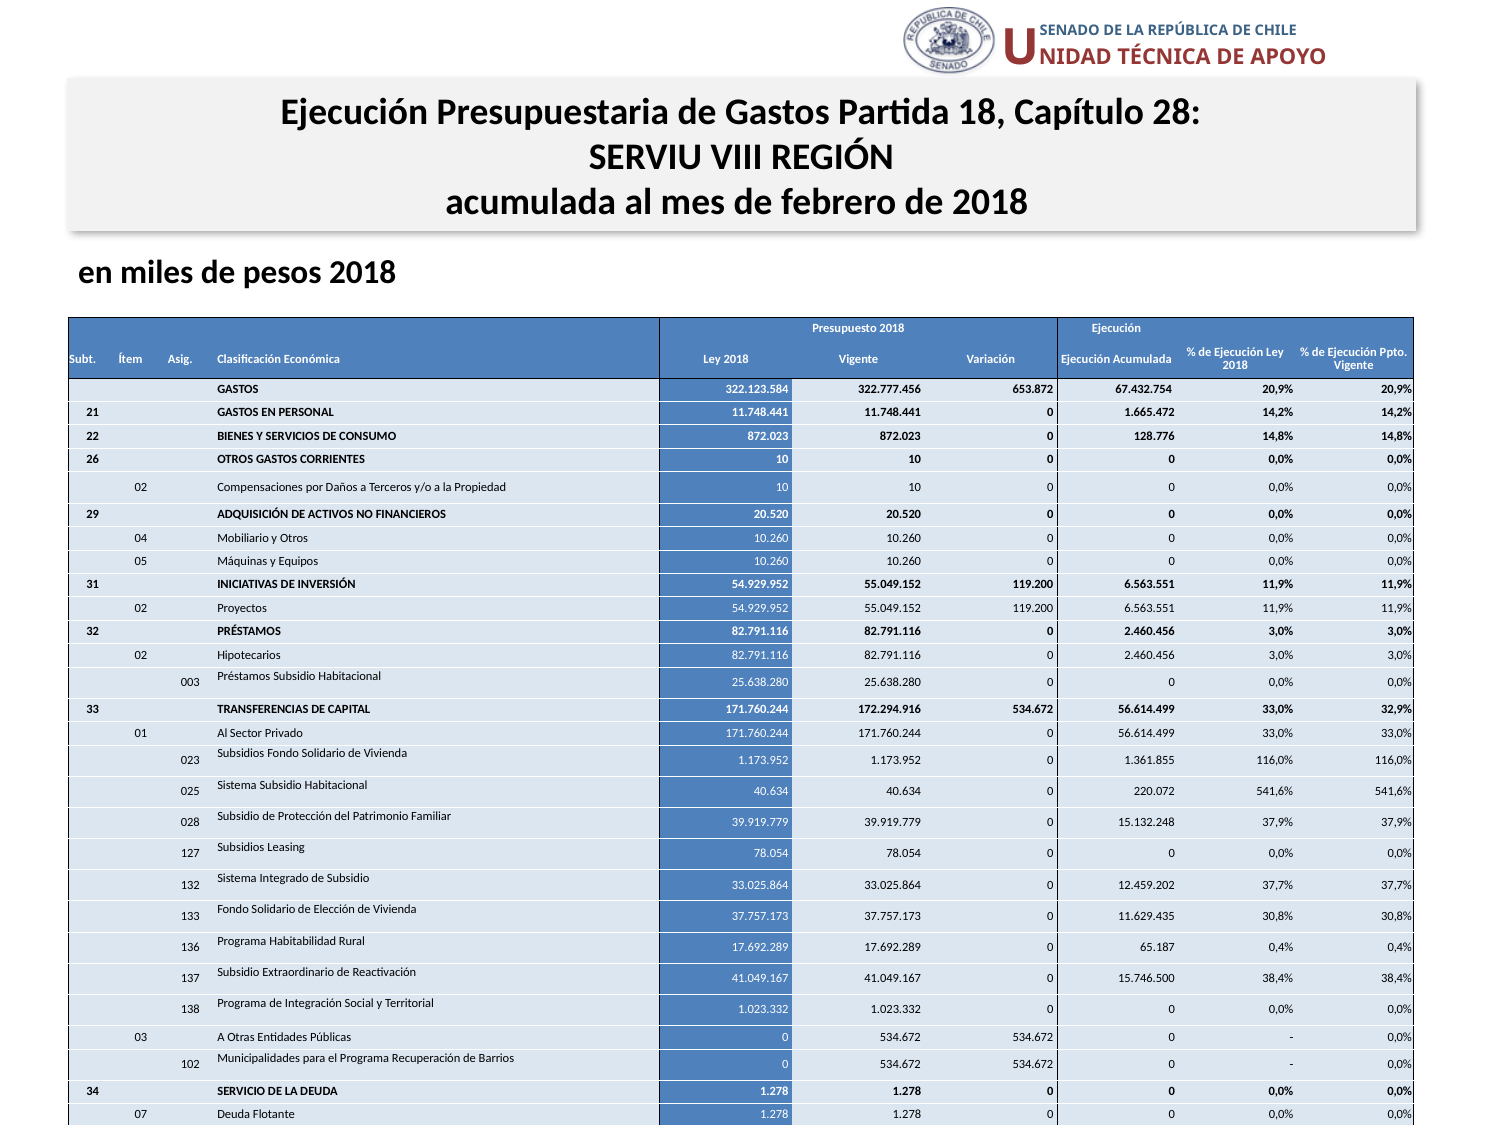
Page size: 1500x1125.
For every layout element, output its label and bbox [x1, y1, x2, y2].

table_cell [660, 621, 1057, 643]
table_cell [660, 699, 1057, 721]
table_cell [1058, 551, 1413, 573]
table_cell [69, 644, 659, 667]
table_cell [1058, 472, 1413, 503]
text_box [63, 242, 1414, 318]
table_cell [1058, 933, 1413, 963]
table_cell [1058, 644, 1413, 667]
table_cell [69, 1050, 659, 1080]
table_cell [660, 402, 1057, 424]
table_cell [660, 449, 1057, 471]
table_cell [660, 379, 1057, 401]
table_cell [1058, 1104, 1413, 1125]
table_cell [1058, 722, 1413, 745]
table_cell [660, 777, 1057, 807]
table_cell [69, 722, 659, 745]
table_cell [69, 777, 659, 807]
table_cell [1058, 995, 1413, 1025]
table_cell [660, 472, 1057, 503]
table_cell [1058, 839, 1413, 869]
table_cell [69, 964, 659, 994]
table_cell [69, 839, 659, 869]
table_cell [660, 933, 1057, 963]
table_cell [660, 574, 1057, 596]
table_cell [660, 870, 1057, 900]
table_cell [660, 1026, 1057, 1049]
table_cell [1058, 621, 1413, 643]
table_cell [660, 504, 1057, 526]
table_cell [660, 808, 1057, 838]
table_cell [1058, 449, 1413, 471]
table_cell [69, 1081, 659, 1103]
table_cell [69, 668, 659, 698]
table_cell [69, 597, 659, 620]
table_cell [1058, 379, 1413, 401]
table_cell [69, 995, 659, 1025]
table_cell [1058, 964, 1413, 994]
table_cell [660, 644, 1057, 667]
table_cell [660, 722, 1057, 745]
table_cell [1058, 808, 1413, 838]
table_cell [1058, 1081, 1413, 1103]
table_cell [69, 1026, 659, 1049]
table_cell [1058, 504, 1413, 526]
table_cell [660, 746, 1057, 776]
table_cell [1058, 597, 1413, 620]
table_cell [69, 425, 659, 448]
table_cell [69, 699, 659, 721]
table_header [1058, 318, 1413, 341]
table_cell [660, 839, 1057, 869]
table_cell [1058, 746, 1413, 776]
table_cell [69, 901, 659, 932]
table_cell [69, 808, 659, 838]
table_cell [660, 964, 1057, 994]
table_cell [1058, 574, 1413, 596]
table_cell [660, 901, 1057, 932]
table_cell [660, 1050, 1057, 1080]
table_cell [69, 746, 659, 776]
table_cell [69, 402, 659, 424]
table_cell [69, 933, 659, 963]
slide_number [1414, 1042, 1425, 1103]
table_cell [1058, 901, 1413, 932]
table_cell [660, 1081, 1057, 1103]
table_cell [1058, 668, 1413, 698]
table_cell [1058, 699, 1413, 721]
table_cell [1058, 402, 1413, 424]
table_cell [69, 379, 659, 401]
table_cell [1058, 341, 1413, 378]
table_header [69, 318, 659, 341]
table_cell [660, 425, 1057, 448]
table_cell [69, 574, 659, 596]
table_cell [1058, 527, 1413, 550]
table_cell [660, 551, 1057, 573]
table_cell [69, 621, 659, 643]
table_cell [660, 995, 1057, 1025]
table_cell [660, 527, 1057, 550]
table_cell [1058, 425, 1413, 448]
table_cell [69, 449, 659, 471]
table_cell [660, 1104, 1057, 1125]
table_cell [1058, 777, 1413, 807]
table_cell [660, 597, 1057, 620]
table_cell [69, 551, 659, 573]
text_box [67, 78, 1415, 230]
table_cell [1058, 870, 1413, 900]
table_cell [1058, 1050, 1413, 1080]
table_cell [69, 341, 659, 378]
table_cell [1058, 1026, 1413, 1049]
picture [903, 7, 997, 76]
table_cell [69, 870, 659, 900]
table_cell [660, 341, 1057, 378]
table_cell [69, 472, 659, 503]
table_cell [69, 1104, 659, 1125]
table_cell [69, 504, 659, 526]
table_header [660, 318, 1057, 341]
table_cell [69, 527, 659, 550]
table_cell [660, 668, 1057, 698]
